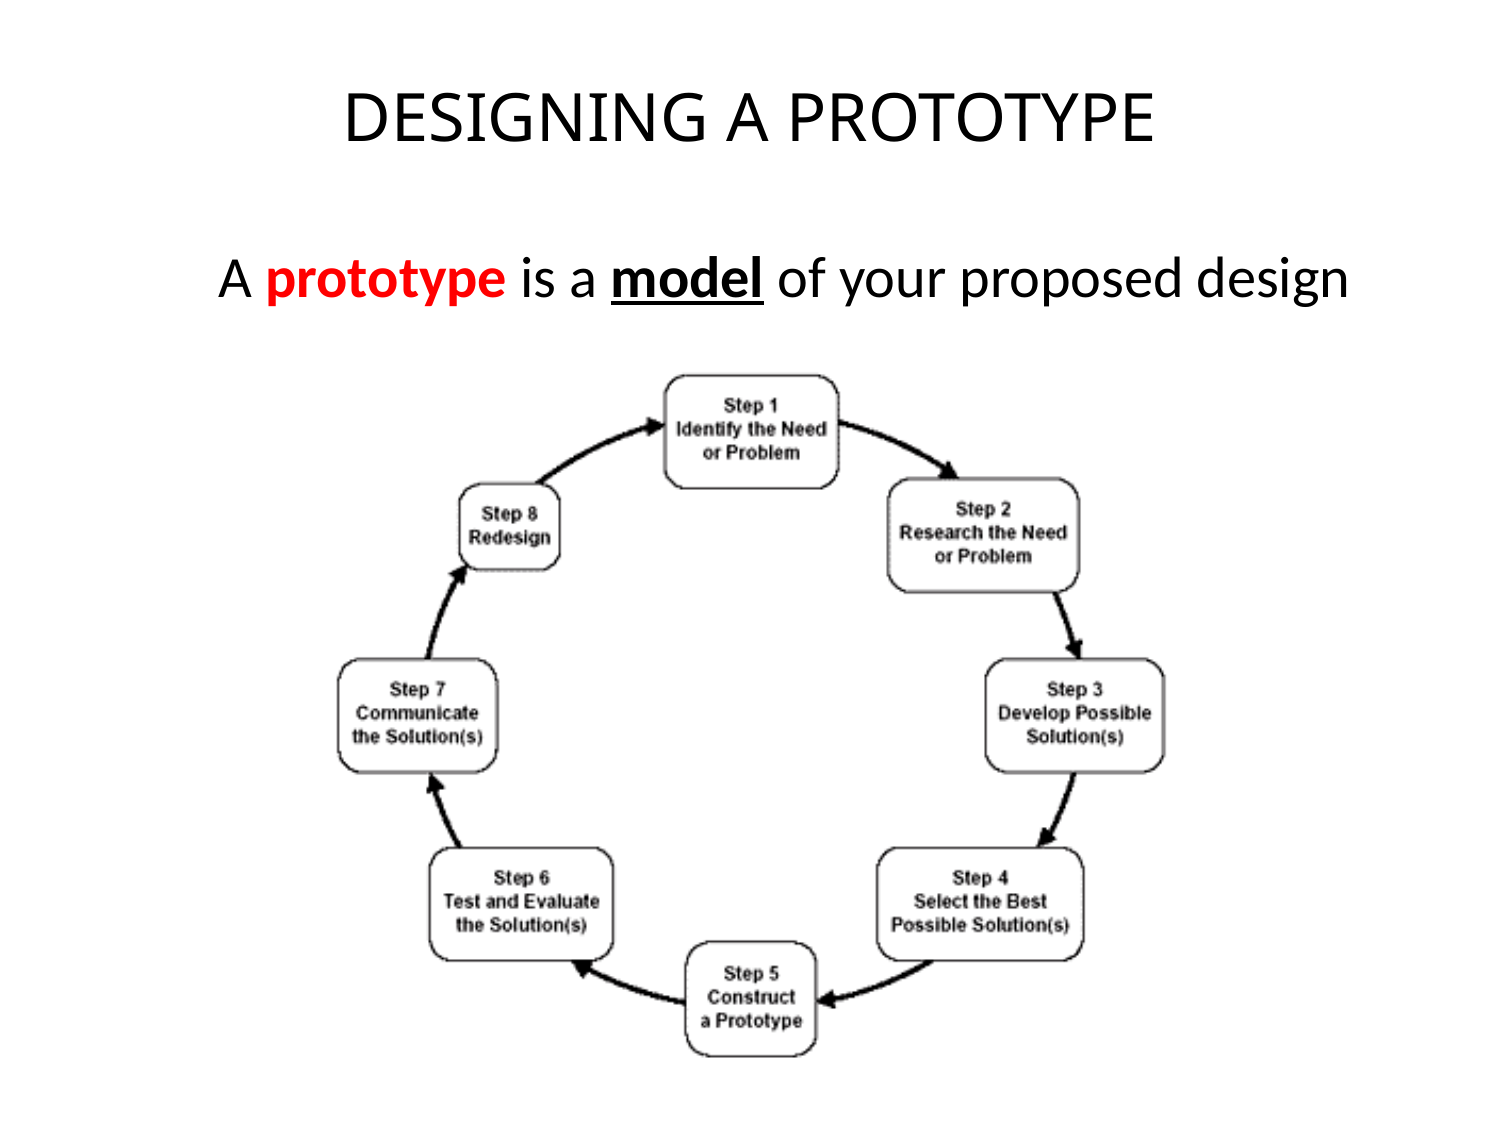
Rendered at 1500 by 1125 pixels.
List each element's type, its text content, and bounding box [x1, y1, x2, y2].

picture [327, 369, 1179, 1076]
text_box A prototype is a model of your proposed design [203, 232, 1500, 317]
title DESIGNING A PROTOTYPE [246, 13, 1254, 217]
